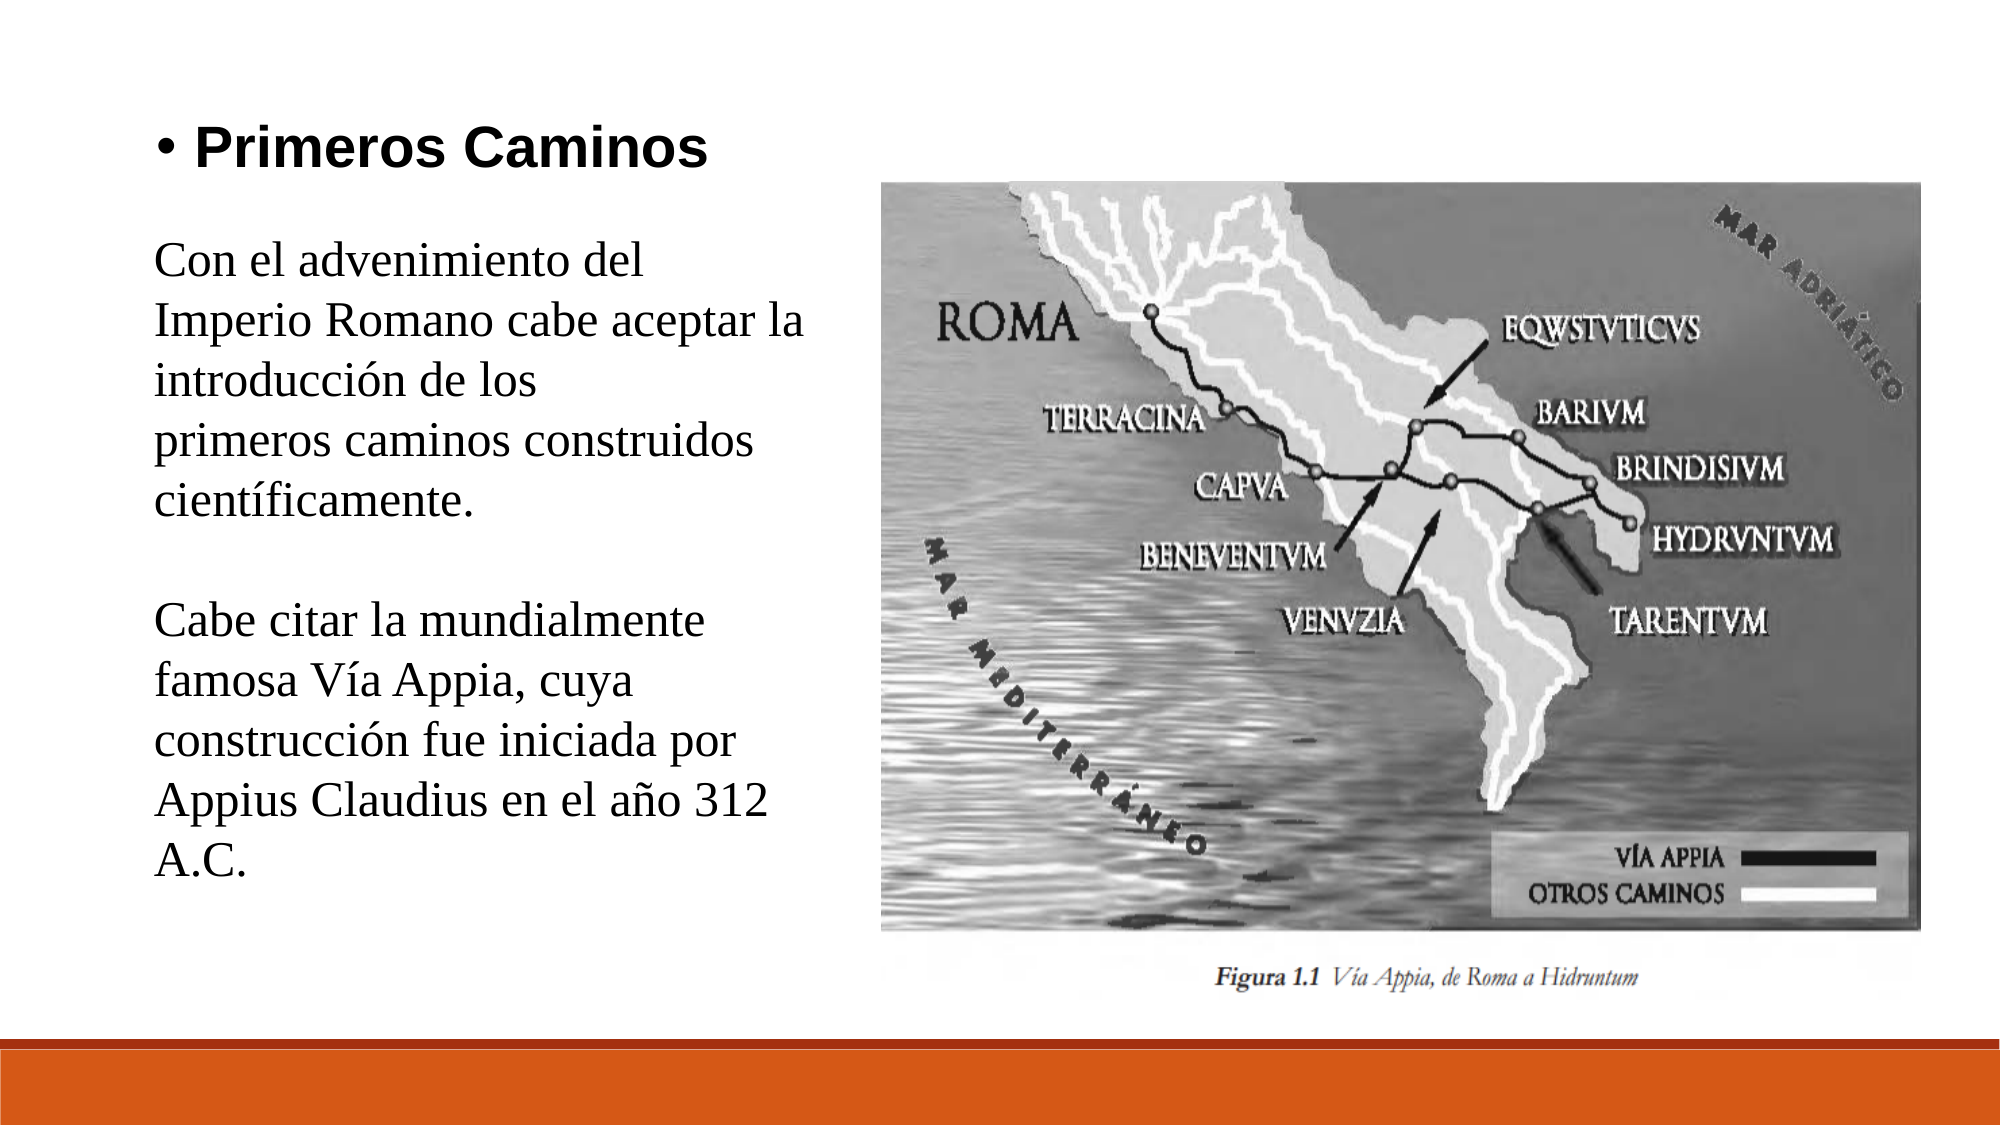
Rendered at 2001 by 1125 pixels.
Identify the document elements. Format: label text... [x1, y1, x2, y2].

text_box Primeros Caminos [142, 110, 725, 188]
text_box Con el advenimiento del Imperio Romano cabe aceptar la introducción de los primeros caminos construidos científicamente. Cabe citar la mundialmente famosa Vía Appia, cuya construcción fue iniciada por Appius Claudius en el año 312 A.C. [138, 219, 825, 955]
picture [881, 180, 1922, 1001]
